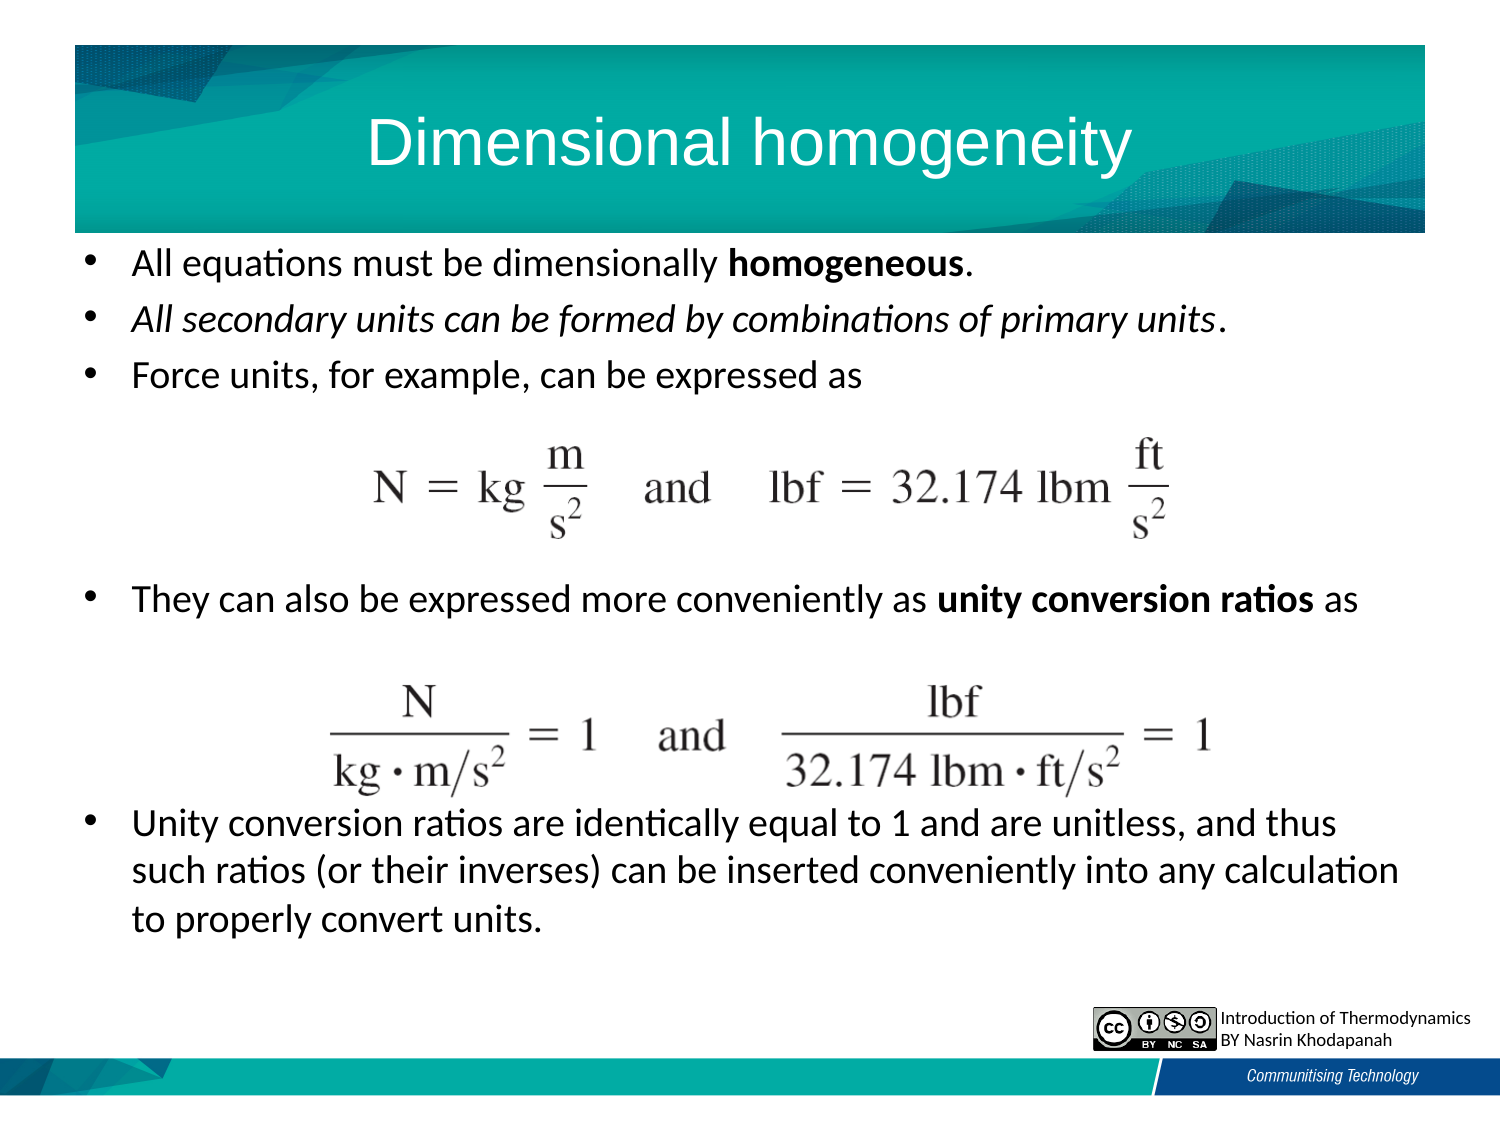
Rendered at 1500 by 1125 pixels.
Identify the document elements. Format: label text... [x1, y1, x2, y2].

picture [0, 0, 1500, 1125]
title Dimensional homogeneity [75, 45, 1425, 233]
list All equations must be dimensionally homogeneous. All secondary units can be formed by combinations of primary units. Force units, for example, can be expressed as They can also be expressed more conveniently as unity conversion ratios as Unity conversion ratios are identically equal to 1 and are unitless, and thus such ratios (or their inverses) can be inserted conveniently into any calculation to properly convert units. [68, 228, 1419, 972]
